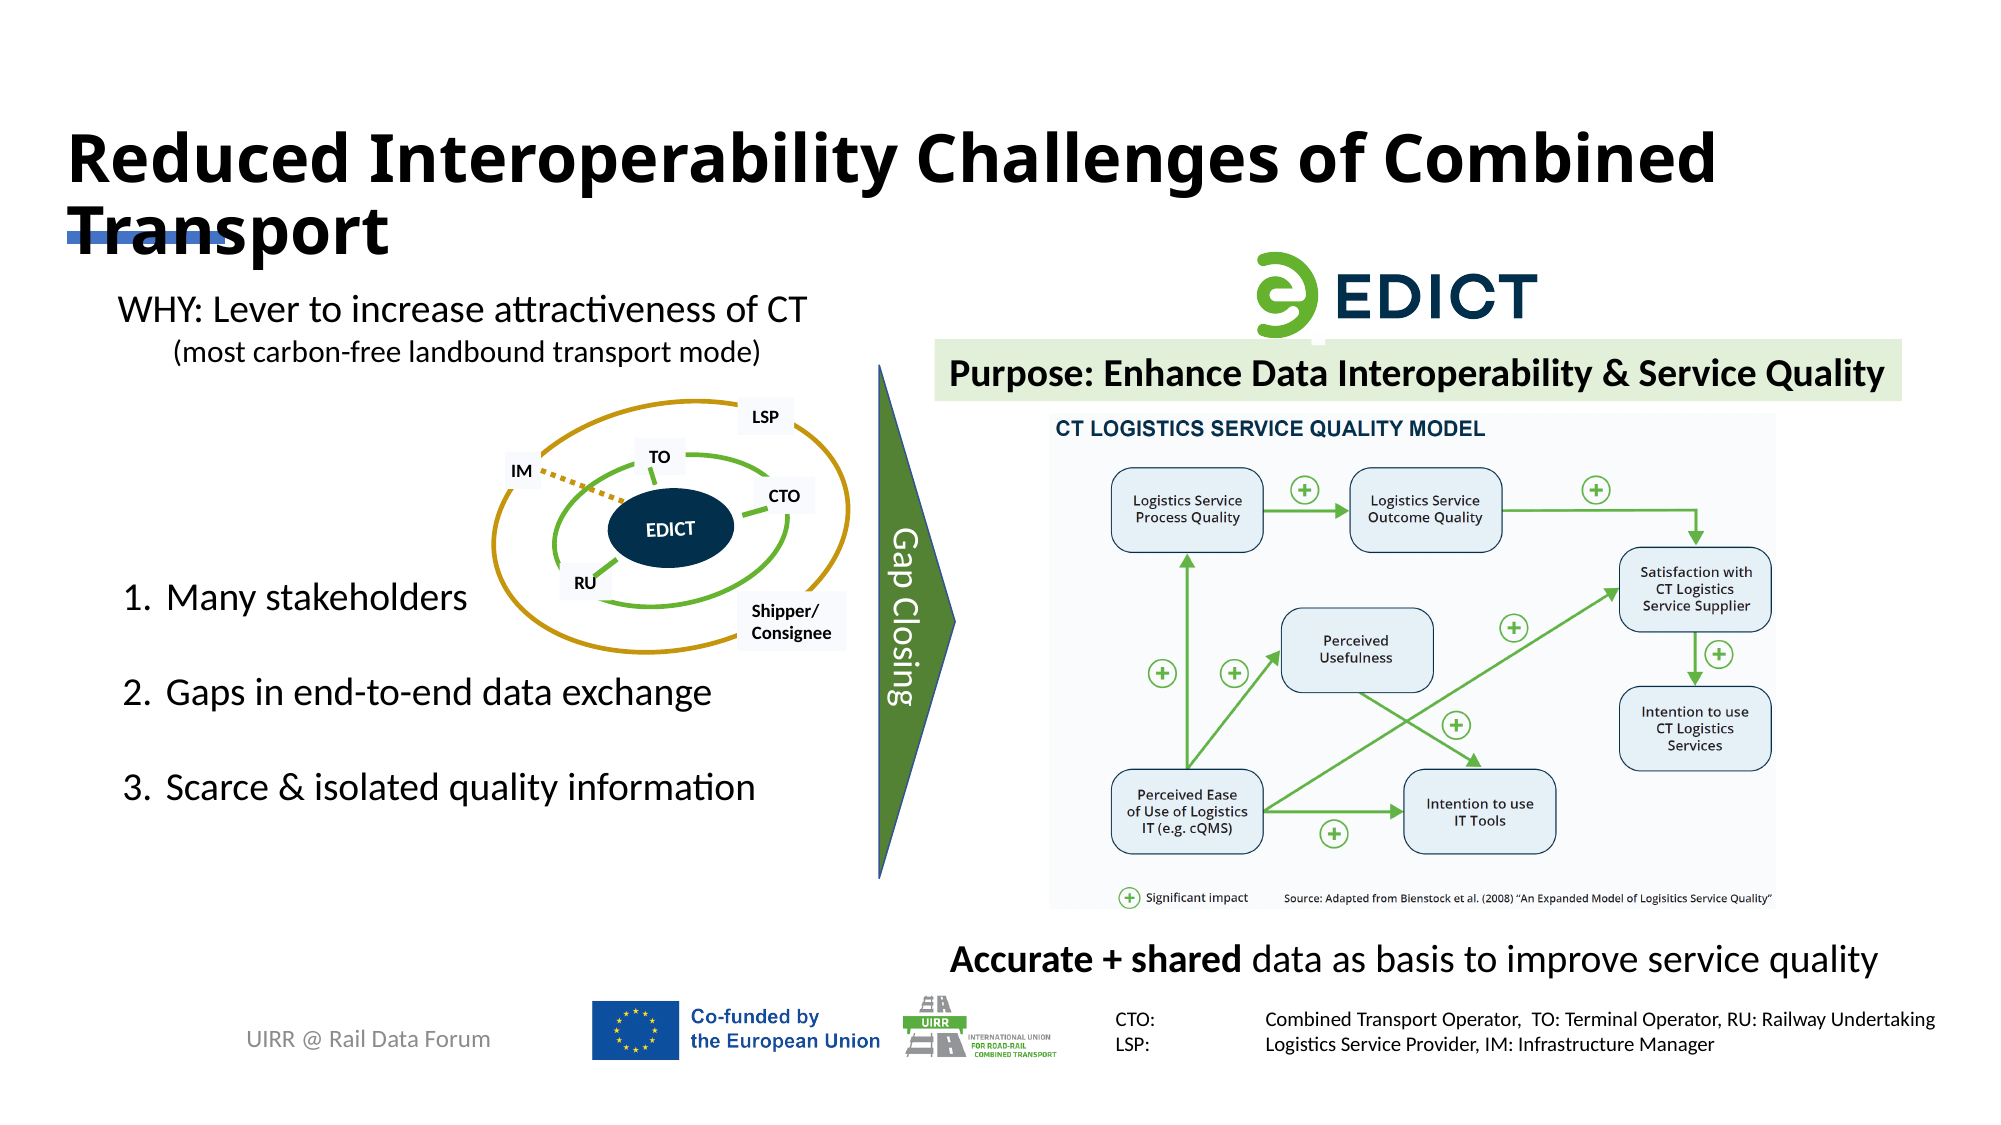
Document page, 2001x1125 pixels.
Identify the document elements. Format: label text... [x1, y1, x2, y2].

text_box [540, 471, 625, 503]
text_box CTO: Combined Transport Operator, TO: Terminal Operator, RU: Railway Undertaking LSP: Logistics Service Provider, IM: Infrastructure Manager [1100, 997, 2000, 1063]
picture [588, 994, 1070, 1064]
text_box Accurate + shared data as basis to improve service quality [935, 925, 1987, 988]
text_box Gap Closing [878, 364, 957, 879]
picture [1243, 238, 1551, 352]
footer UIRR @ Rail Data Forum [77, 1011, 661, 1065]
text_box WHY: Lever to increase attractiveness of CT (most carbon-free landbound transport mode) [102, 276, 833, 376]
title Reduced Interoperability Challenges of Combined Transport [66, 125, 1958, 209]
text_box Purpose: Enhance Data Interoperability & Service Quality [934, 339, 1902, 402]
picture [1049, 413, 1776, 909]
text_box Many stakeholders Gaps in end-to-end data exchange Scarce & isolated quality information [107, 563, 772, 911]
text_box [492, 397, 853, 652]
